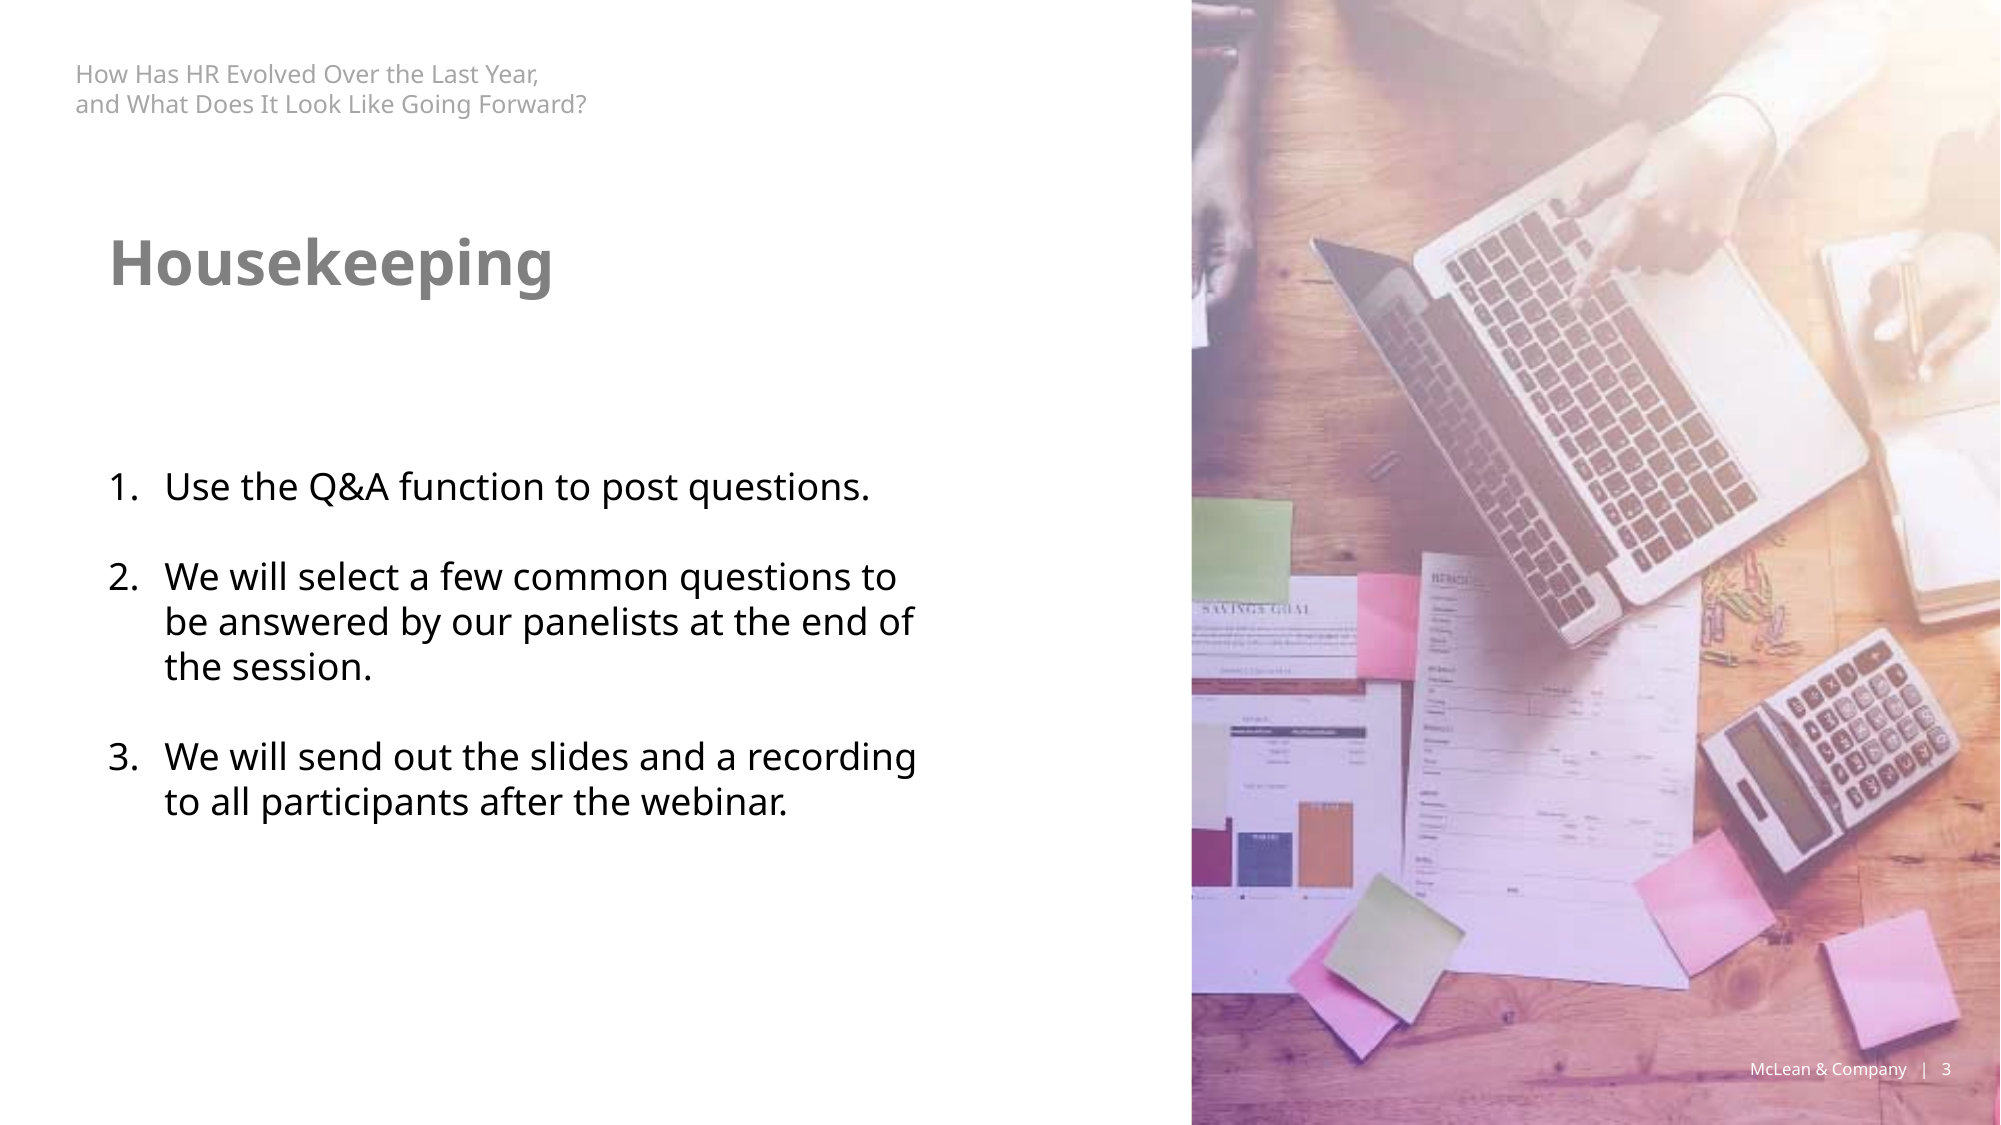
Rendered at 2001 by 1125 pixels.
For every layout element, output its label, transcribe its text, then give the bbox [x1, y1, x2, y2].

picture [1191, 0, 2000, 1125]
text_box How Has HR Evolved Over the Last Year, and What Does It Look Like Going Forward? [75, 58, 829, 119]
text_box Use the Q&A function to post questions. We will select a few common questions to be answered by our panelists at the end of the session. We will send out the slides and a recording to all participants after the webinar. [108, 463, 930, 869]
text_box McLean & Company | 3 [1611, 1056, 1952, 1087]
text_box Housekeeping [108, 231, 1014, 321]
